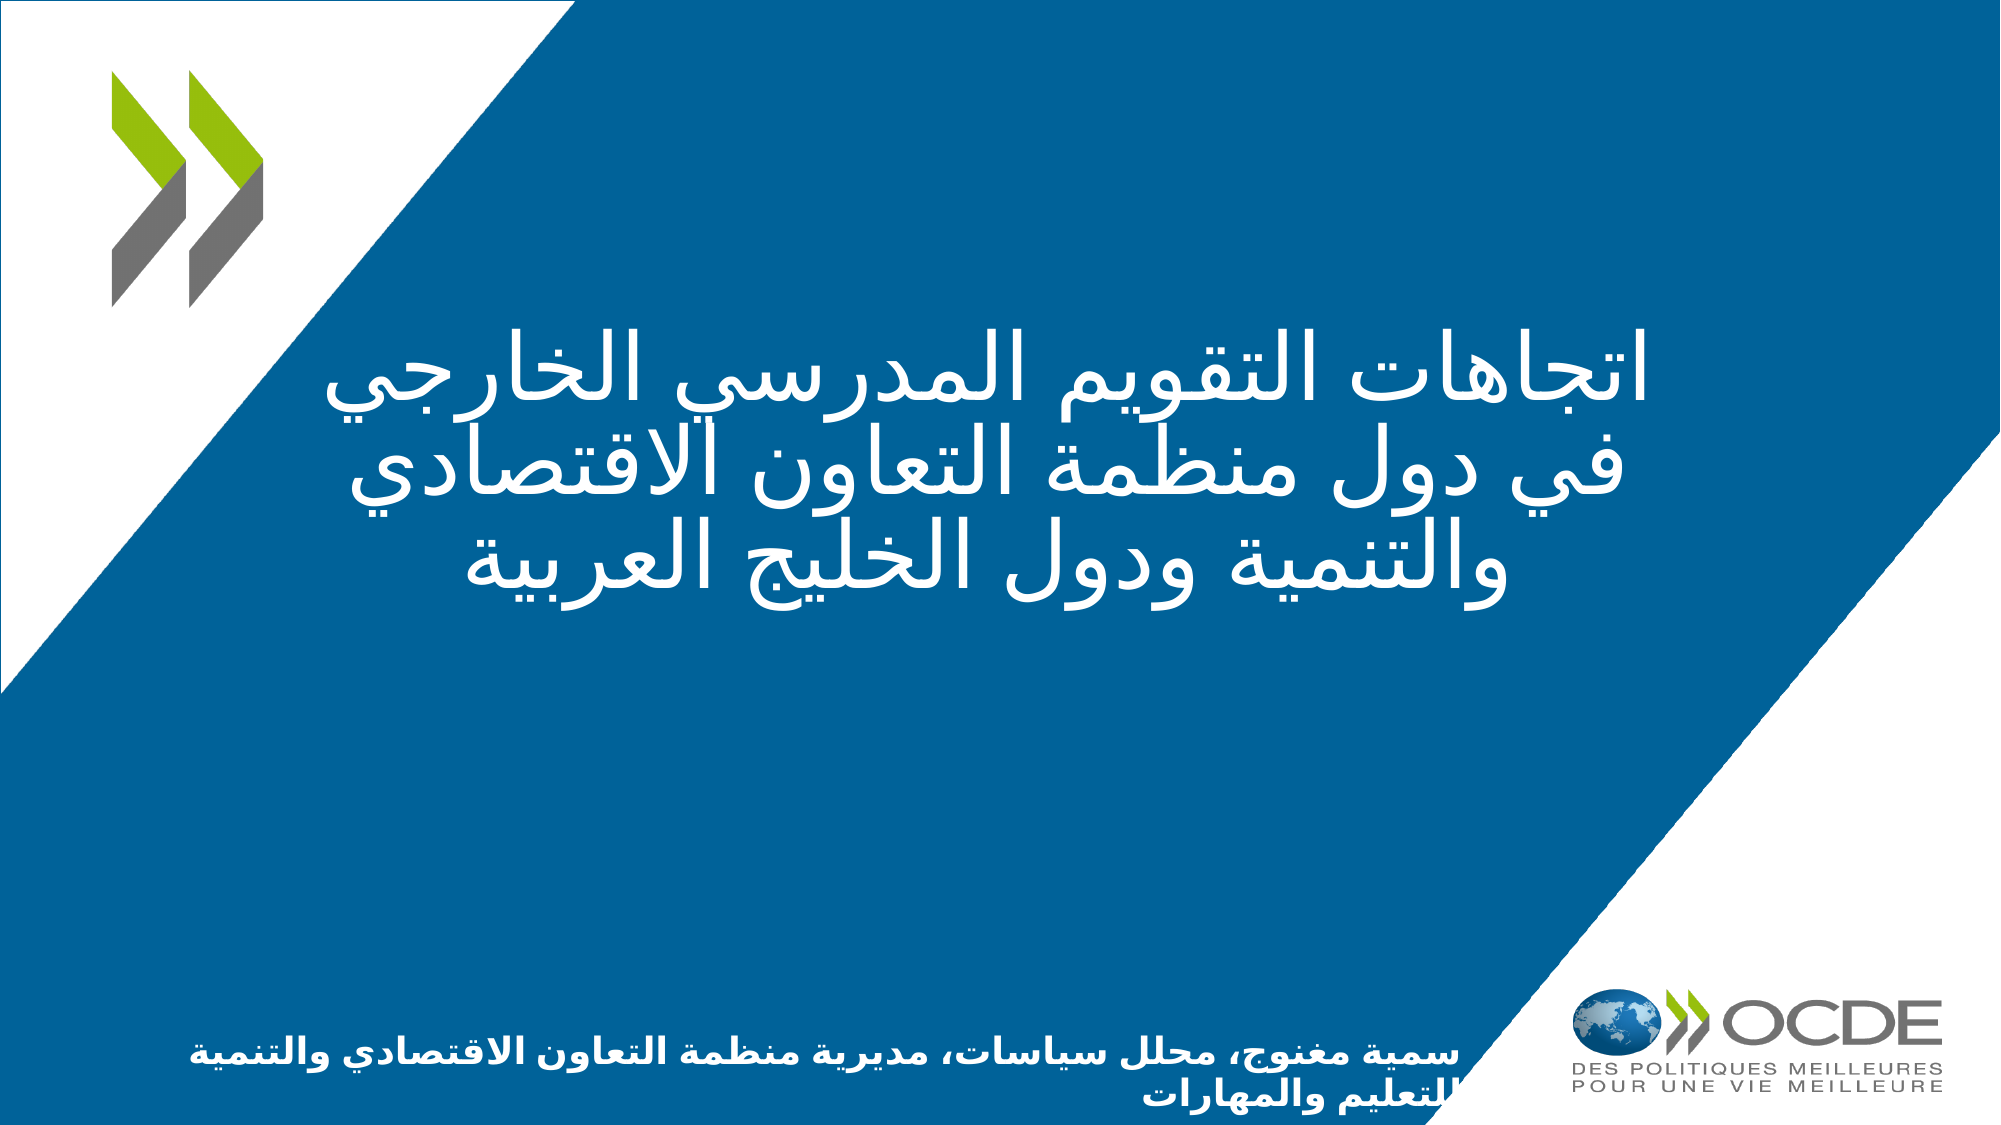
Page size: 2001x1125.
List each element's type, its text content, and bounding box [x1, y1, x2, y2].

picture [1425, 431, 2000, 1125]
text_box سمية مغنوج، محلل سياسات، مديرية منظمة التعاون الاقتصادي والتنمية للتعليم والمهارات [99, 1022, 1478, 1121]
picture [1, 1, 575, 694]
title اتجاهات التقويم المدرسي الخارجي في دول منظمة التعاون الاقتصادي والتنمية ودول الخليج العربية [299, 315, 1678, 615]
